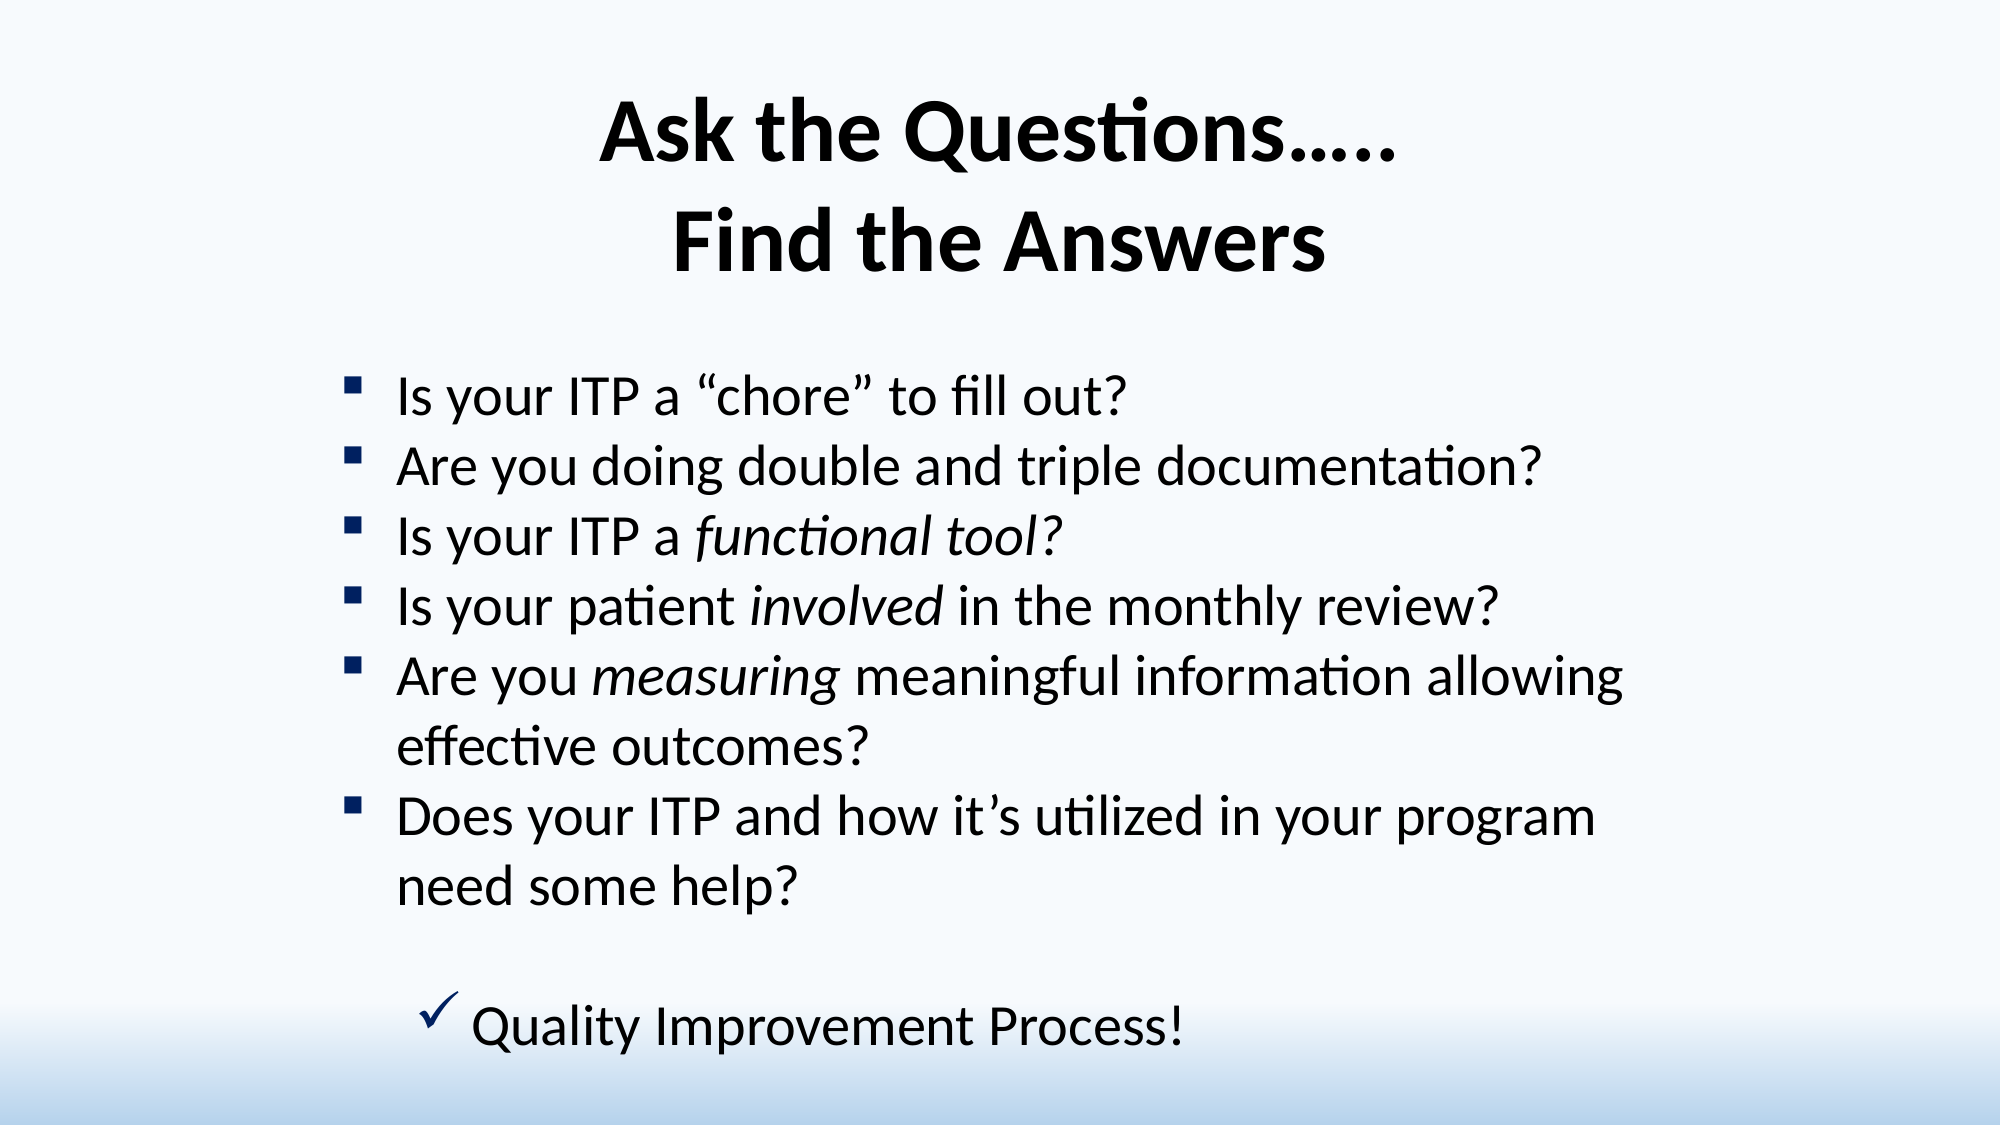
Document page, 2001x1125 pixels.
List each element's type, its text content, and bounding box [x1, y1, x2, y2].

text_box Ask the Questions….. Find the Answers [425, 62, 1575, 298]
text_box Is your ITP a “chore” to fill out? Are you doing double and triple documentation? Is your ITP a functional tool? Is your patient involved in the monthly review? Are you measuring meaningful information allowing effective outcomes? Does your ITP and how it’s utilized in your program need some help? Quality Improvement Process! [324, 350, 1663, 1120]
